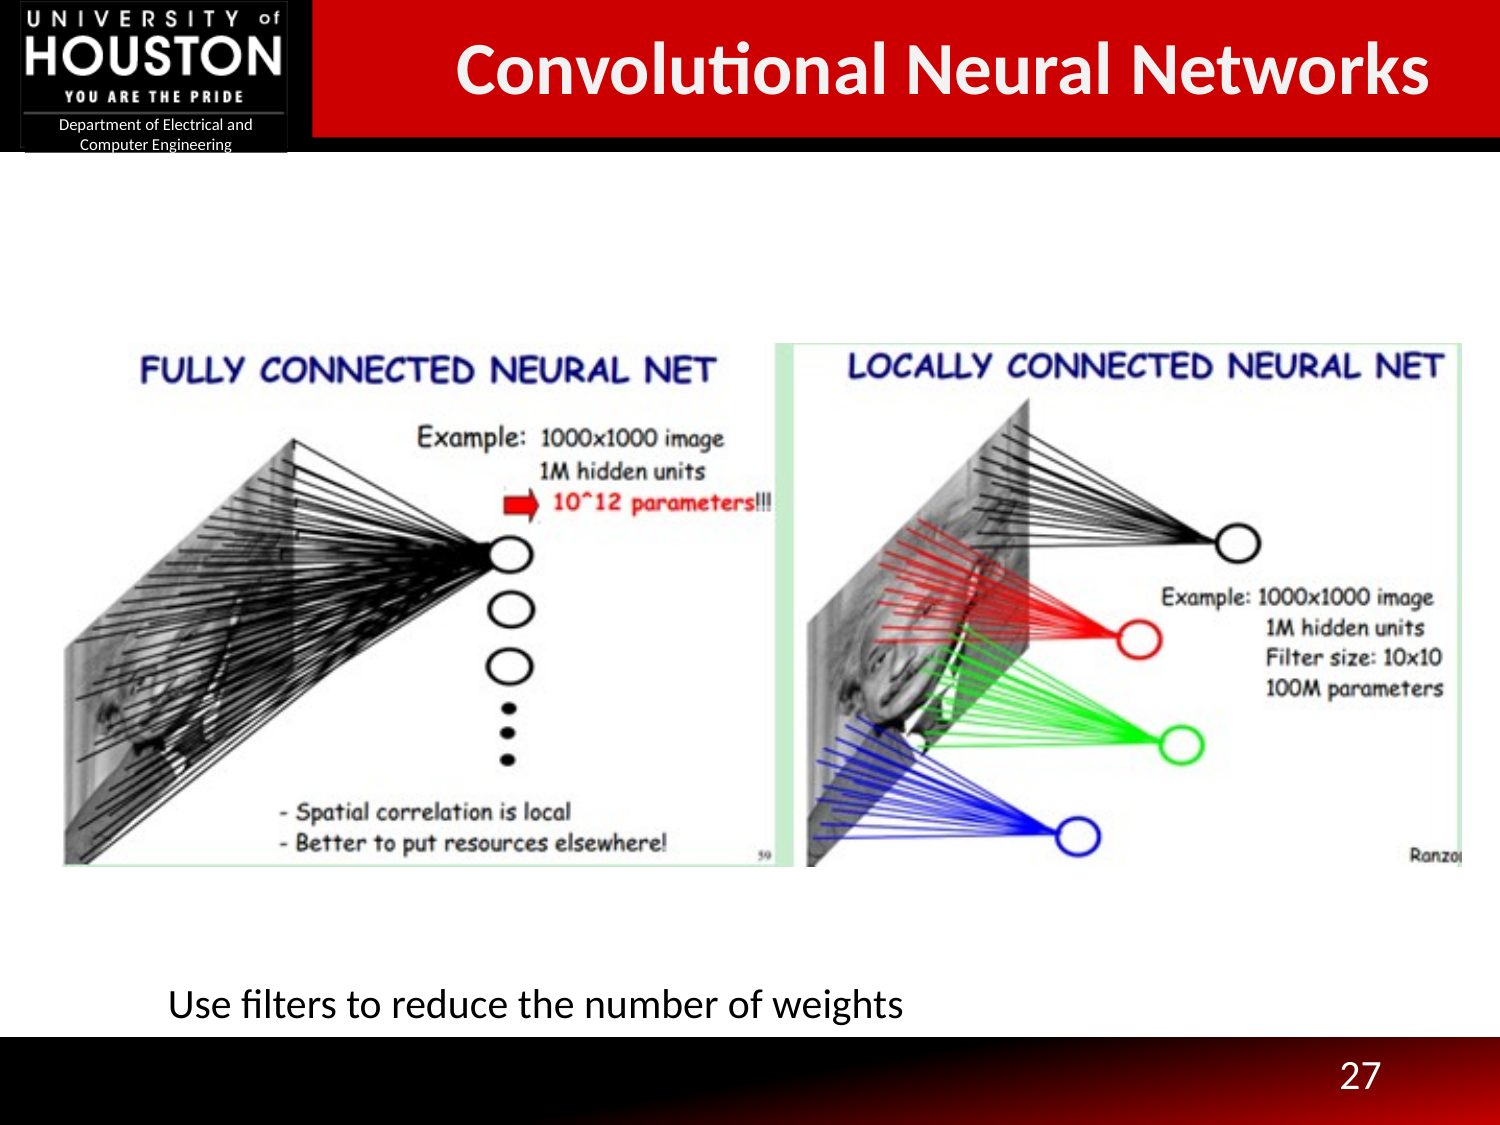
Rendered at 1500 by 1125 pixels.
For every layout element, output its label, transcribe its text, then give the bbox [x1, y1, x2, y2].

list Convolutional Neural Networks [227, 67, 1500, 168]
text_box Use filters to reduce the number of weights [153, 969, 1041, 1035]
slide_number 27 [1059, 1042, 1397, 1103]
picture [62, 343, 1462, 867]
picture [20, 1, 288, 148]
